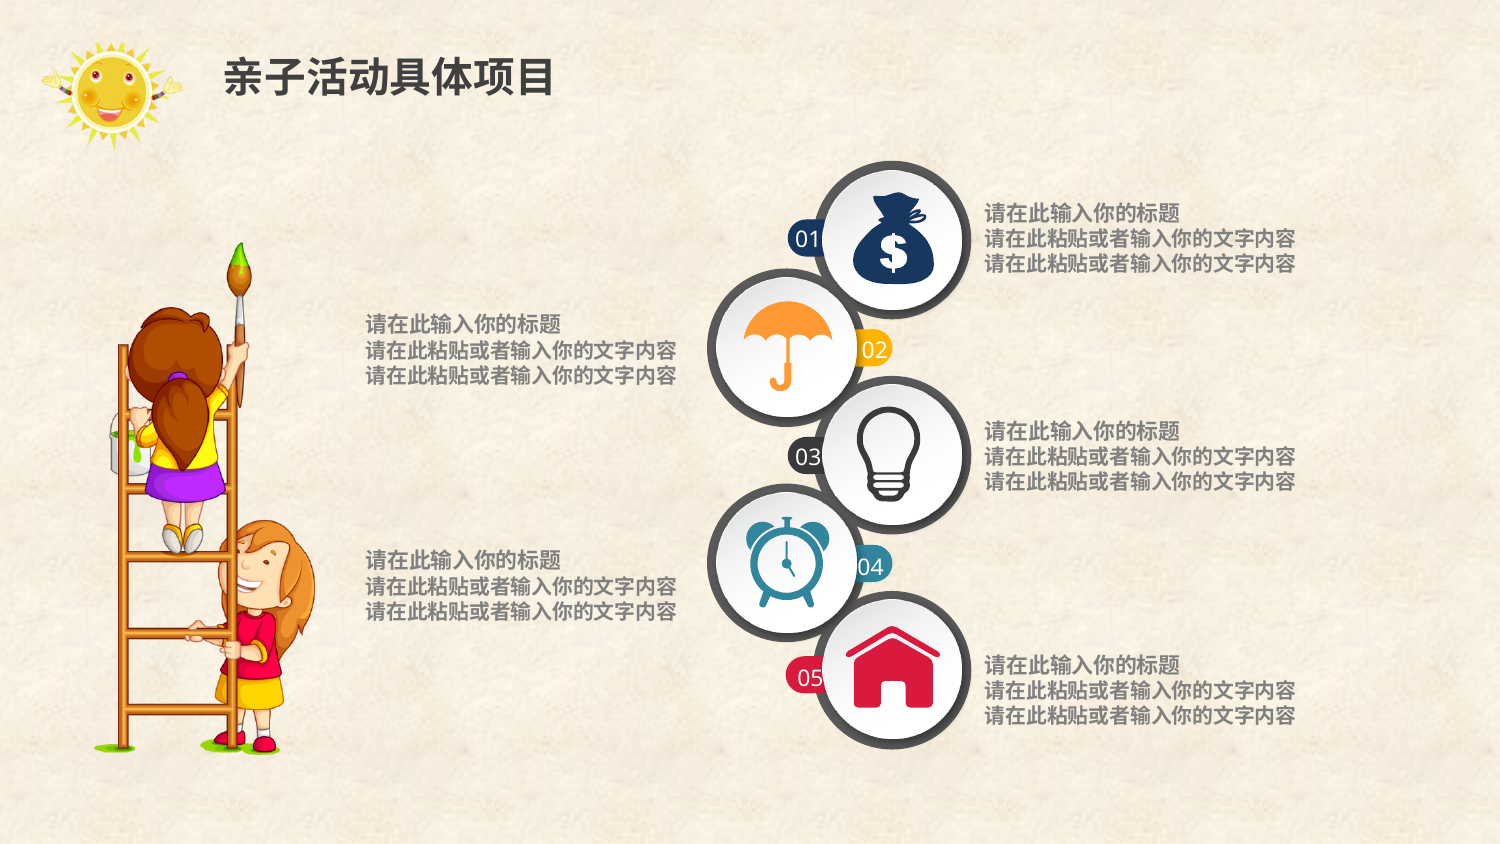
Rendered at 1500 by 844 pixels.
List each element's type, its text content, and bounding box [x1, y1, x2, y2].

text_box 请在此输入你的标题 请在此粘贴或者输入你的文字内容 请在此粘贴或者输入你的文字内容 [435, 305, 701, 393]
text_box 请在此输入你的标题 请在此粘贴或者输入你的文字内容 请在此粘贴或者输入你的文字内容 [977, 193, 1329, 281]
text_box 请在此输入你的标题 请在此粘贴或者输入你的文字内容 请在此粘贴或者输入你的文字内容 [977, 412, 1329, 500]
text_box 请在此输入你的标题 请在此粘贴或者输入你的文字内容 请在此粘贴或者输入你的文字内容 [435, 541, 701, 629]
text_box 亲子活动具体项目 [208, 43, 572, 109]
picture [41, 216, 431, 802]
text_box 请在此输入你的标题 请在此粘贴或者输入你的文字内容 请在此粘贴或者输入你的文字内容 [977, 645, 1329, 734]
picture [40, 43, 184, 151]
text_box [706, 160, 972, 751]
